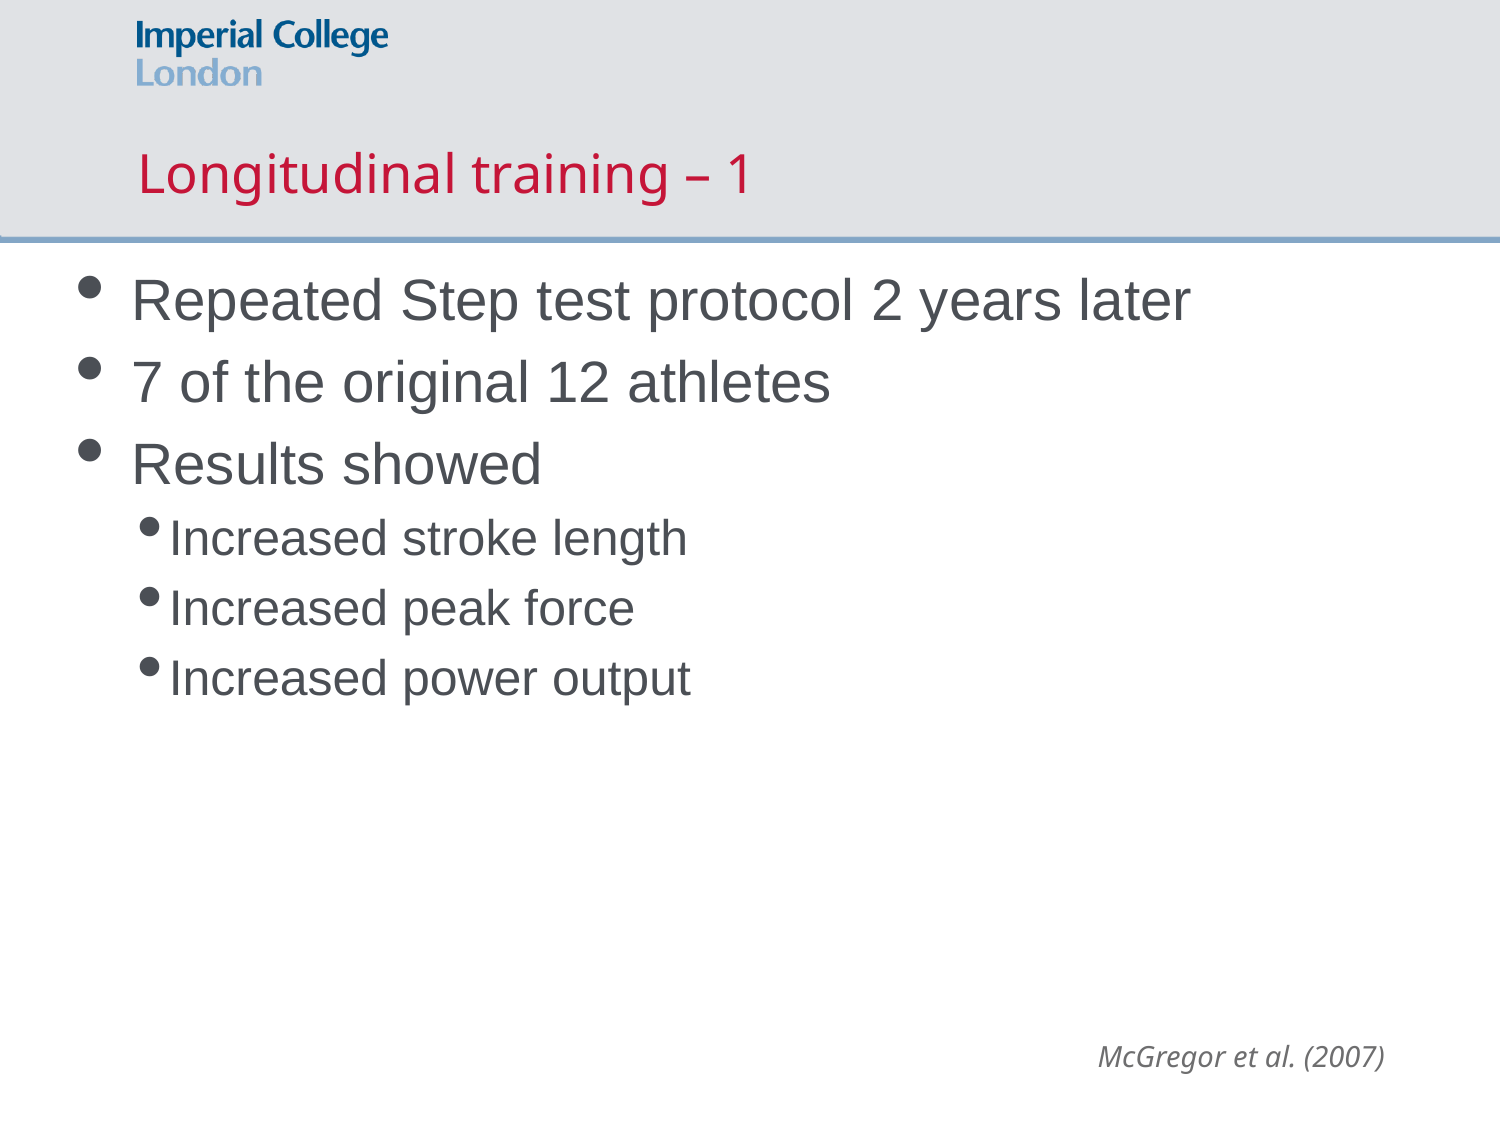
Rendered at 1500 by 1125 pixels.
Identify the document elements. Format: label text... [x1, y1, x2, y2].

title Longitudinal training – 1 [137, 99, 1376, 205]
picture [0, 0, 1500, 243]
list Repeated Step test protocol 2 years later 7 of the original 12 athletes Results showed Increased stroke length Increased peak force Increased power output [74, 262, 1301, 1063]
text_box McGregor et al. (2007) [937, 1031, 1400, 1081]
